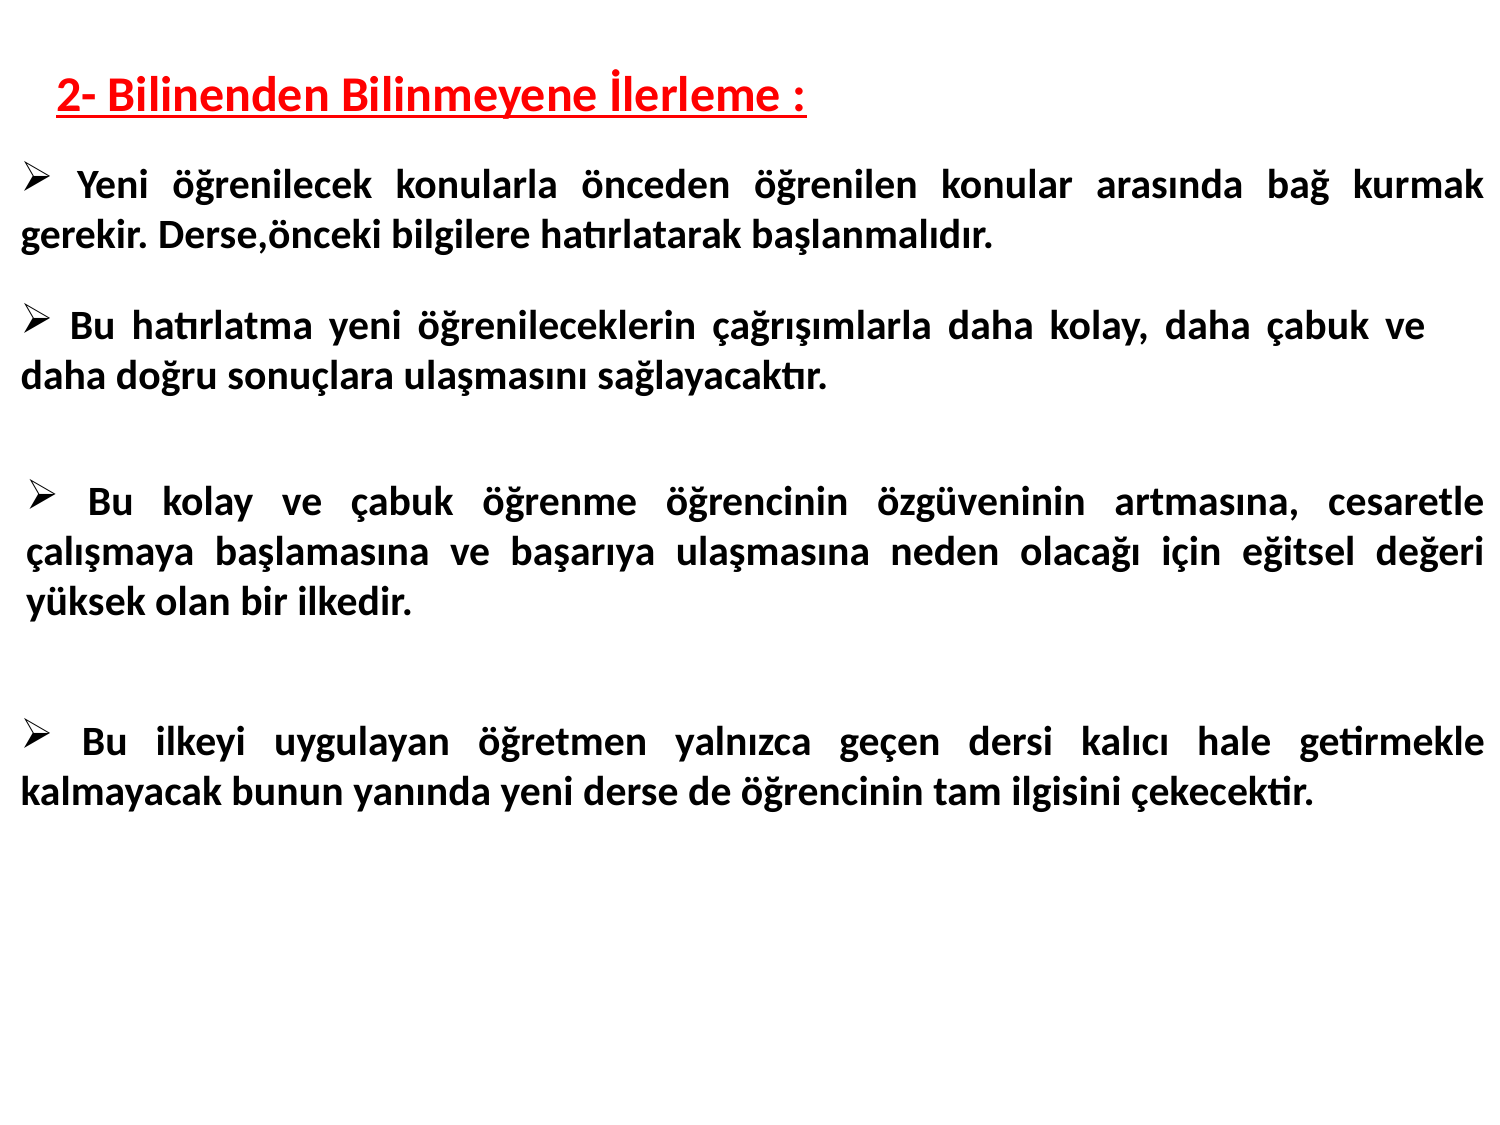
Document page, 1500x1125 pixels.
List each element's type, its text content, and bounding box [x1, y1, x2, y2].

text_box 2- Bilinenden Bilinmeyene İlerleme : [41, 54, 1117, 130]
text_box Bu ilkeyi uygulayan öğretmen yalnızca geçen dersi kalıcı hale getirmekle kalmayacak bunun yanında yeni derse de öğrencinin tam ilgisini çekecektir. [5, 706, 1500, 821]
text_box Yeni öğrenilecek konularla önceden öğrenilen konular arasında bağ kurmak gerekir. Derse,önceki bilgilere hatırlatarak başlanmalıdır. [5, 148, 1500, 264]
text_box Bu hatırlatma yeni öğrenileceklerin çağrışımlarla daha kolay, daha çabuk ve daha doğru sonuçlara ulaşmasını sağlayacaktır. [5, 290, 1441, 406]
text_box Bu kolay ve çabuk öğrenme öğrencinin özgüveninin artmasına, cesaretle çalışmaya başlamasına ve başarıya ulaşmasına neden olacağı için eğitsel değeri yüksek olan bir ilkedir. [11, 466, 1500, 632]
